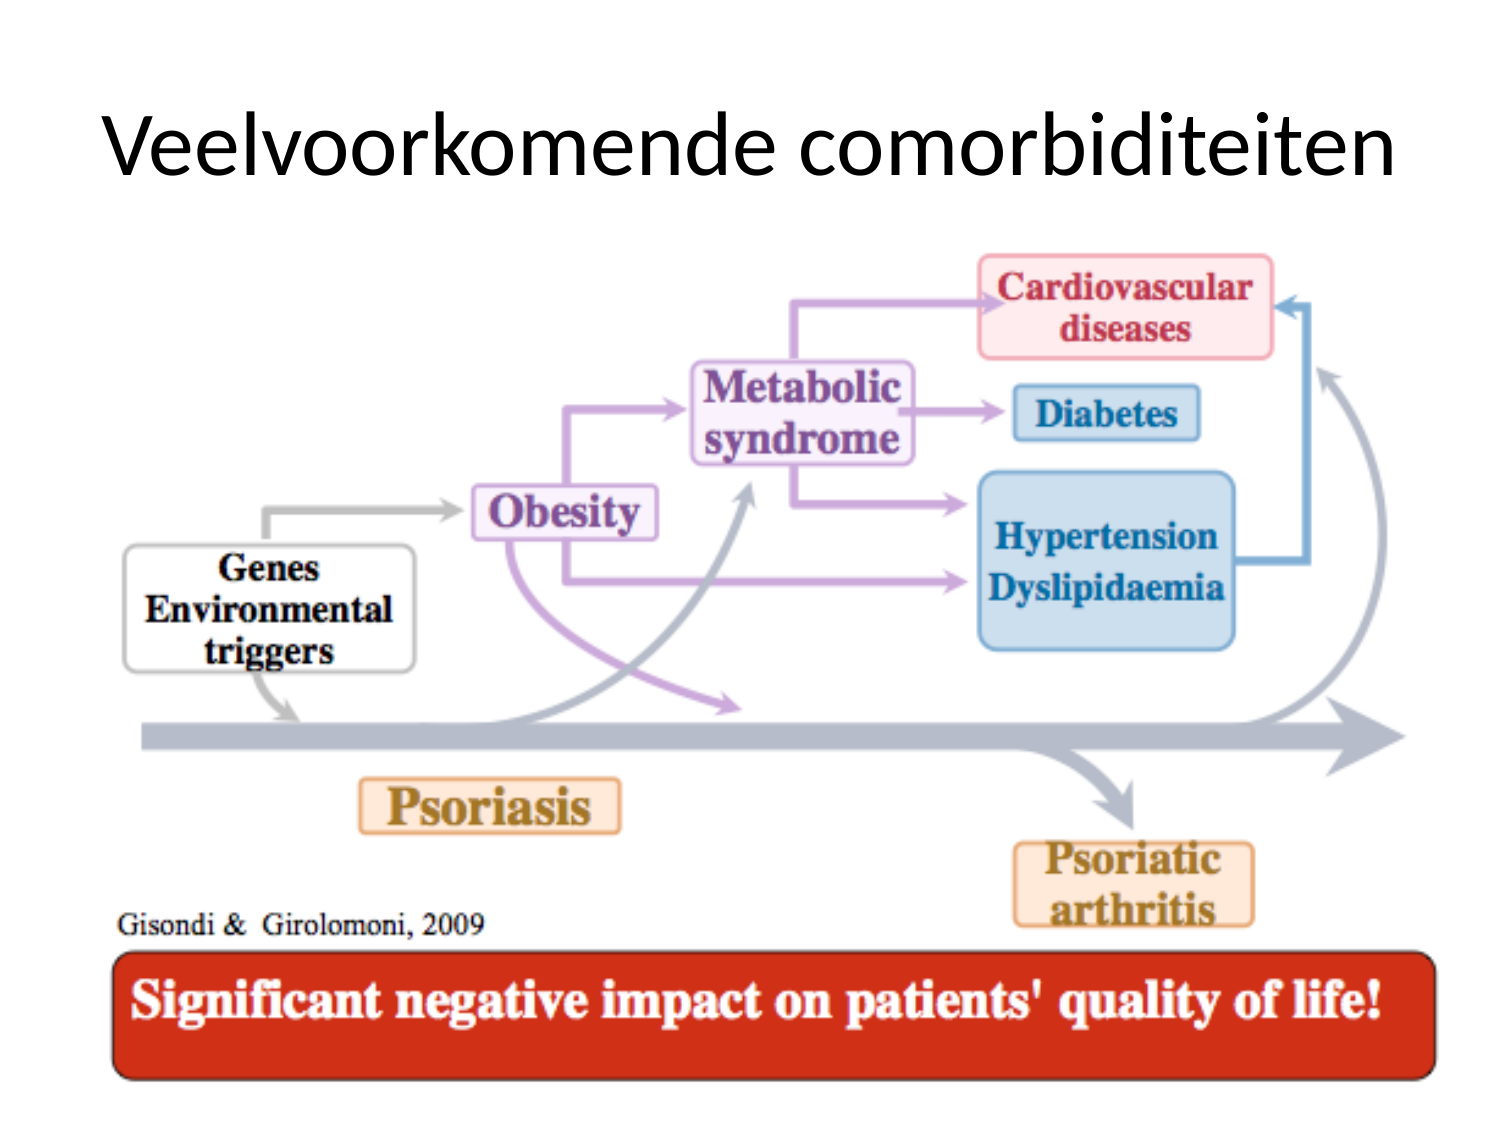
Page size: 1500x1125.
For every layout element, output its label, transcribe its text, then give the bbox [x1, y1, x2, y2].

title Veelvoorkomende comorbiditeiten [75, 45, 1425, 233]
picture [86, 60, 1466, 1087]
